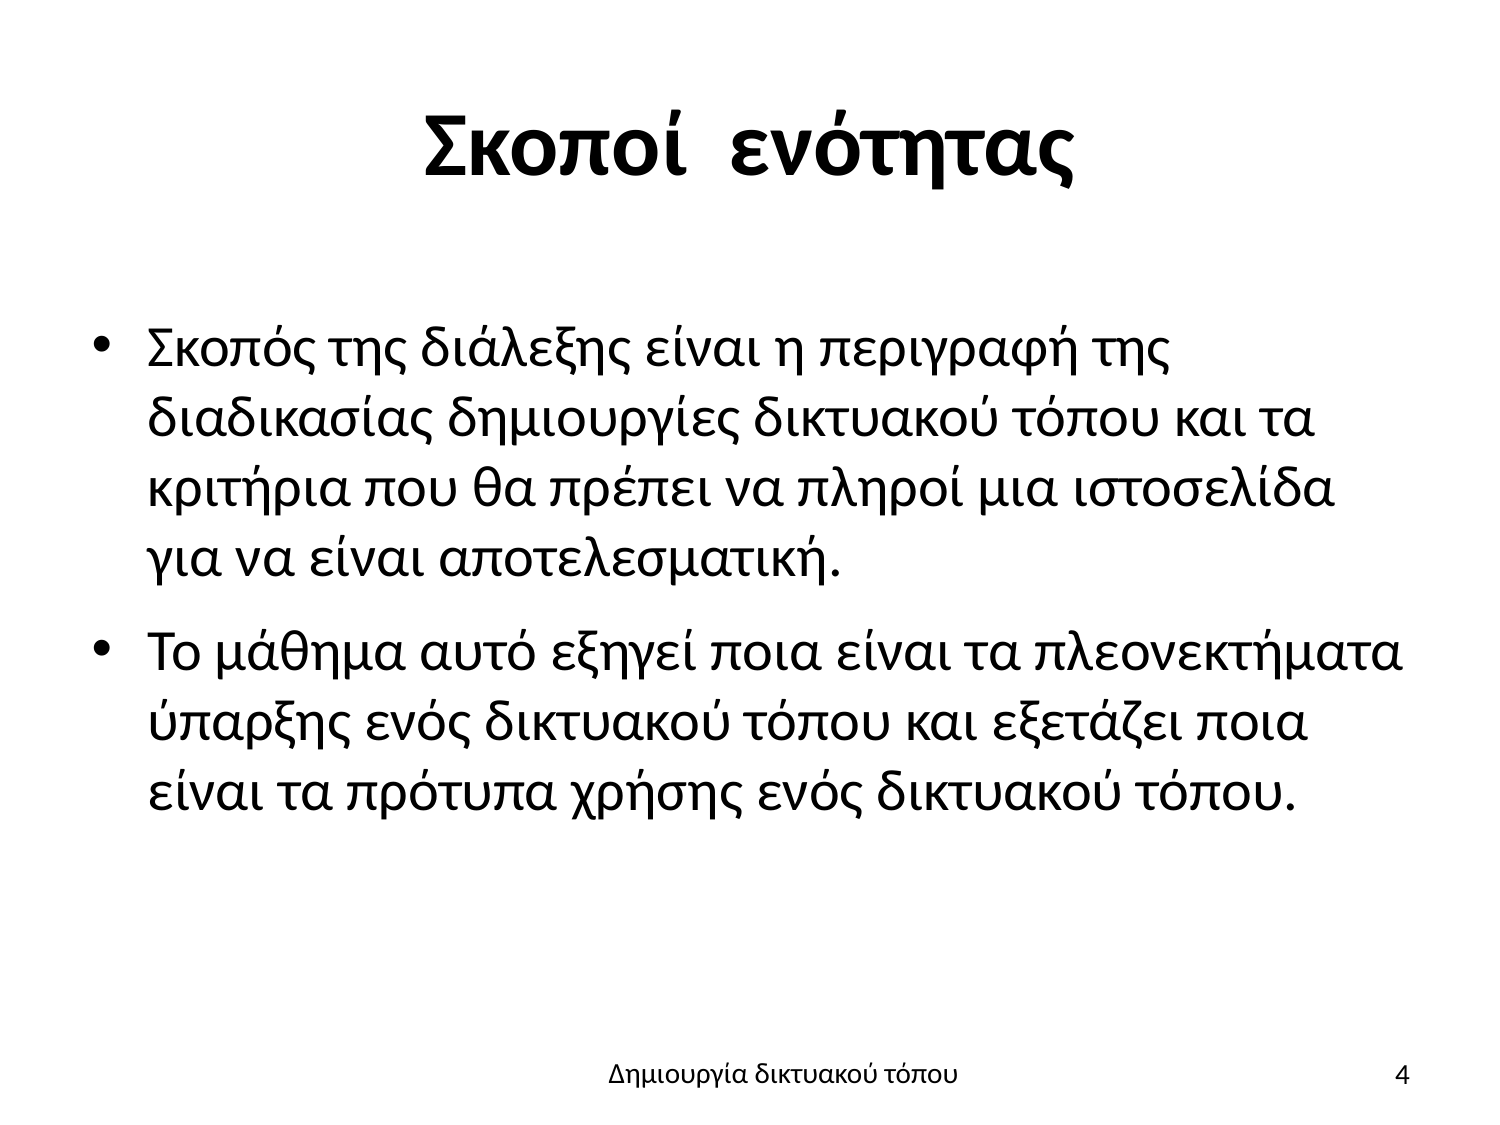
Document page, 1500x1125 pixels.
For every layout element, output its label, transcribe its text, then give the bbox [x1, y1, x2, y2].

text_box Δημιουργία δικτυακού τόπου [521, 1046, 1046, 1125]
title Σκοποί ενότητας [75, 45, 1425, 233]
slide_number 4 [1074, 1042, 1425, 1103]
list Σκοπός της διάλεξης είναι η περιγραφή της διαδικασίας δημιουργίες δικτυακού τόπου και τα κριτήρια που θα πρέπει να πληροί μια ιστοσελίδα για να είναι αποτελεσματική. Το μάθημα αυτό εξηγεί ποια είναι τα πλεονεκτήματα ύπαρξης ενός δικτυακού τόπου και εξετάζει ποια είναι τα πρότυπα χρήσης ενός δικτυακού τόπου. [76, 300, 1427, 1044]
